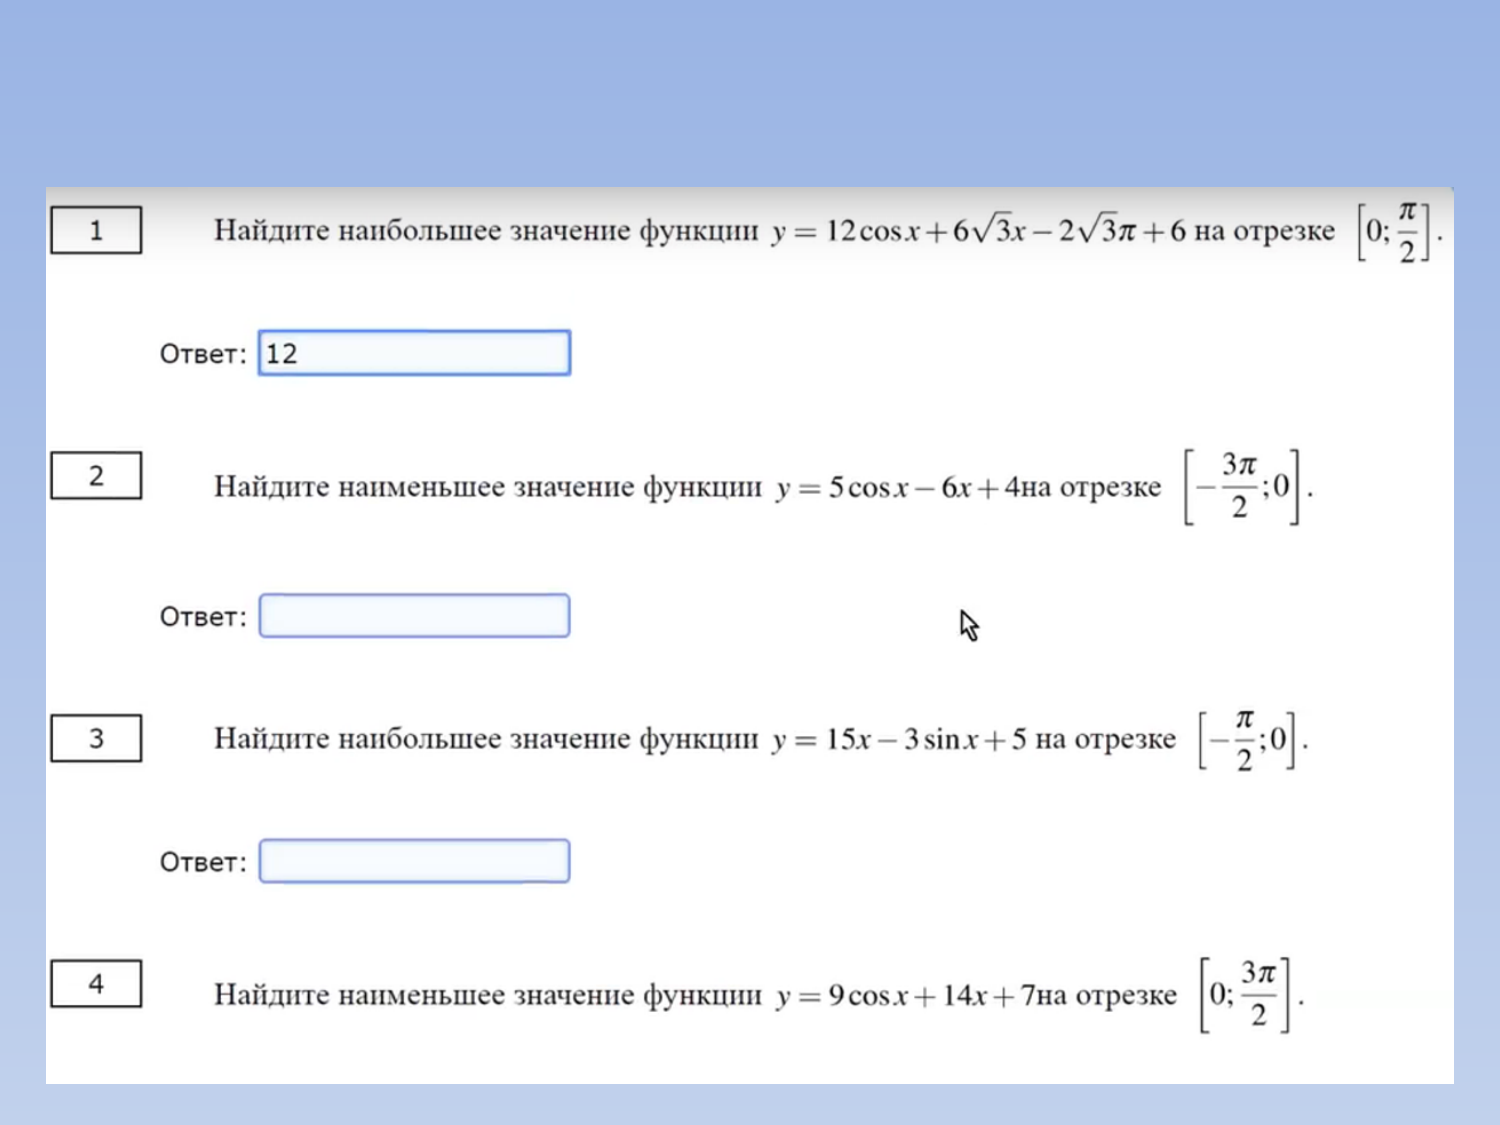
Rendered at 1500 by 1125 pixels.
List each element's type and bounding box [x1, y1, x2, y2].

picture [46, 187, 1455, 1084]
